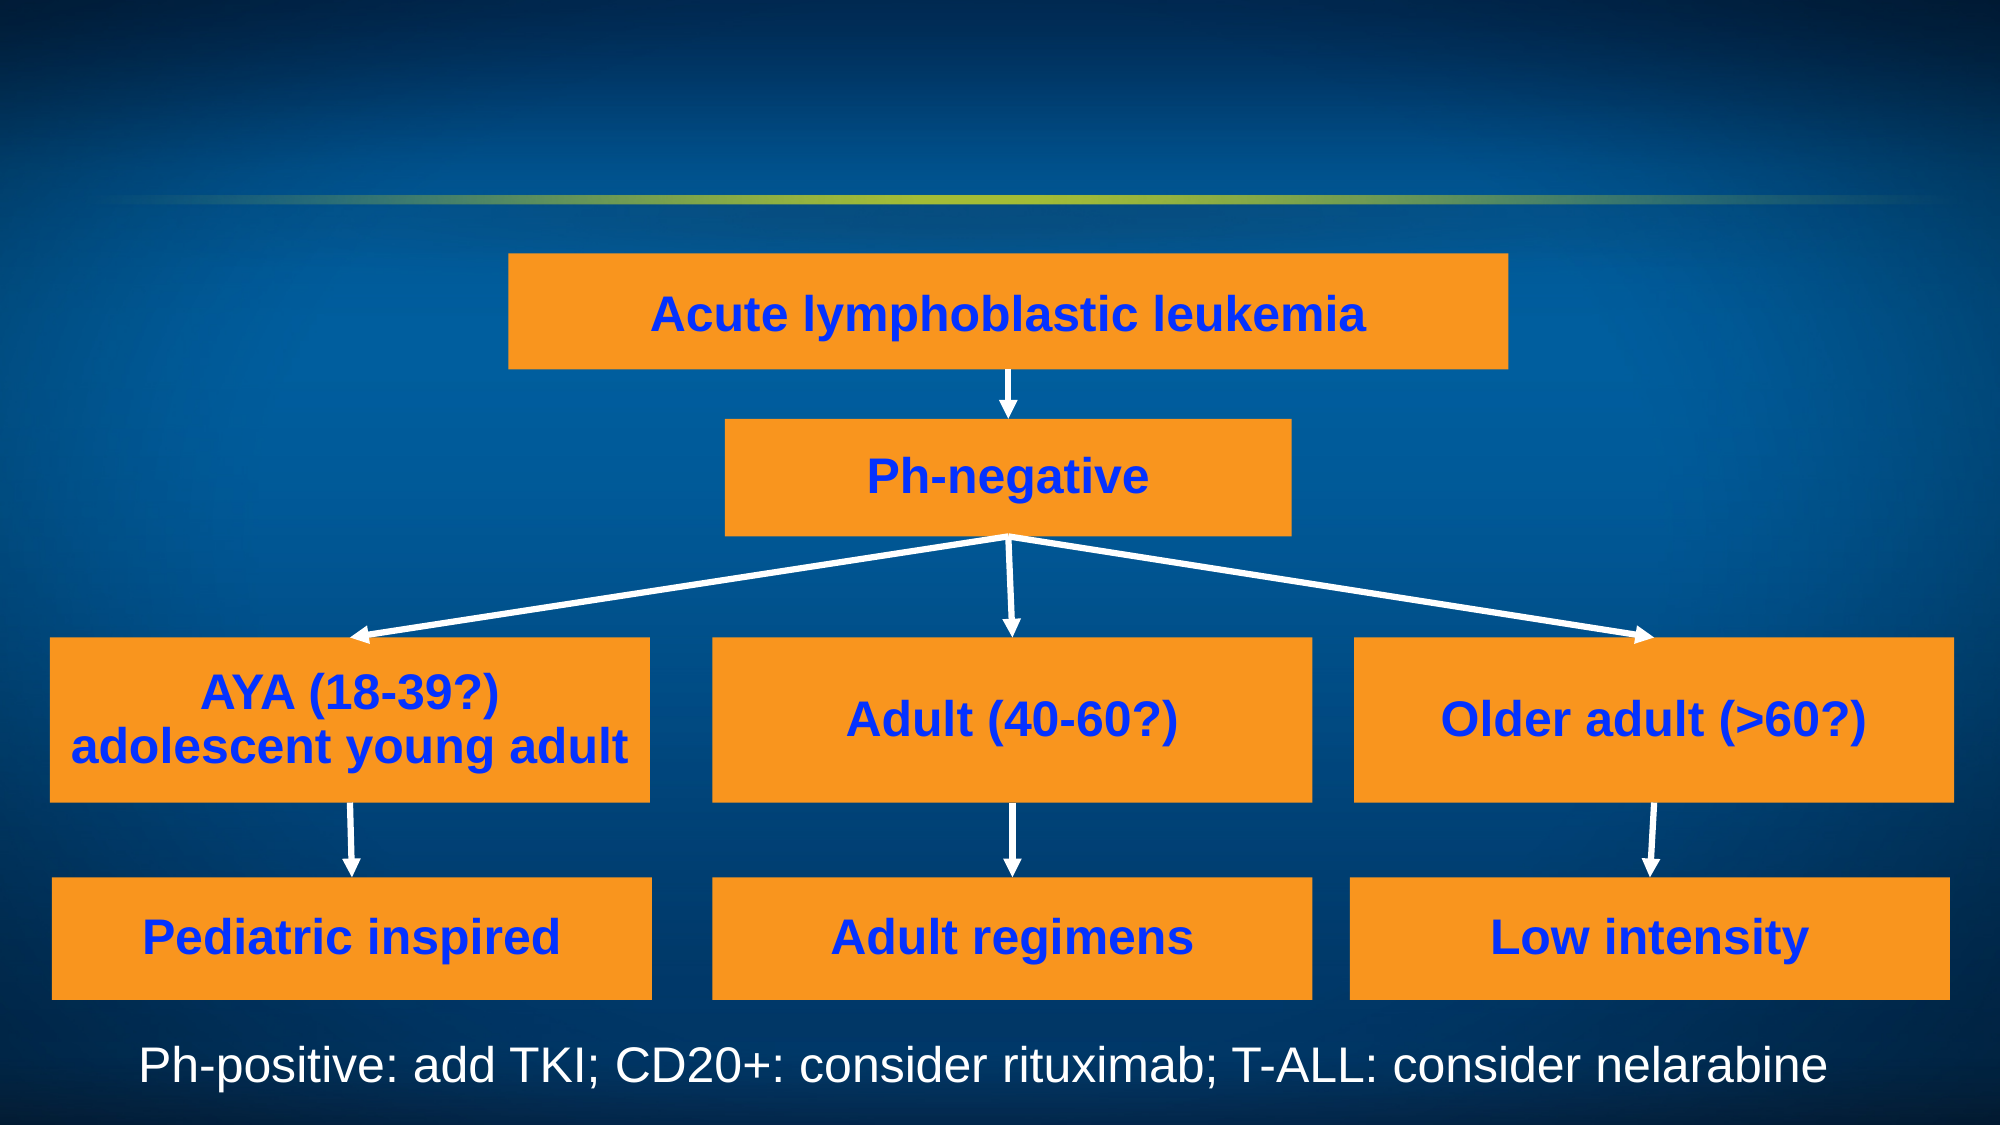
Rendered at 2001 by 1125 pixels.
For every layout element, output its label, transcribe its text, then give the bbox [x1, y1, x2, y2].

title Acute lymphoblastic leukemia [508, 253, 1509, 370]
picture [0, 0, 2000, 1125]
text_box Ph-positive: add TKI; CD20+: consider rituximab; T-ALL: consider nelarabine [123, 1024, 1845, 1100]
text_box Low intensity [1349, 877, 1950, 1000]
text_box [349, 802, 353, 878]
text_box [1008, 536, 1013, 638]
text_box Pediatric inspired [51, 877, 652, 1000]
text_box Older adult (>60?) [1354, 637, 1955, 803]
text_box Ph-negative [724, 418, 1292, 534]
text_box AYA (18-39?) adolescent young adult [49, 637, 650, 803]
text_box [1649, 802, 1655, 878]
text_box Adult (40-60?) [712, 646, 1313, 803]
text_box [349, 536, 1004, 638]
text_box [1014, 536, 1655, 638]
text_box Adult regimens [712, 877, 1313, 1000]
